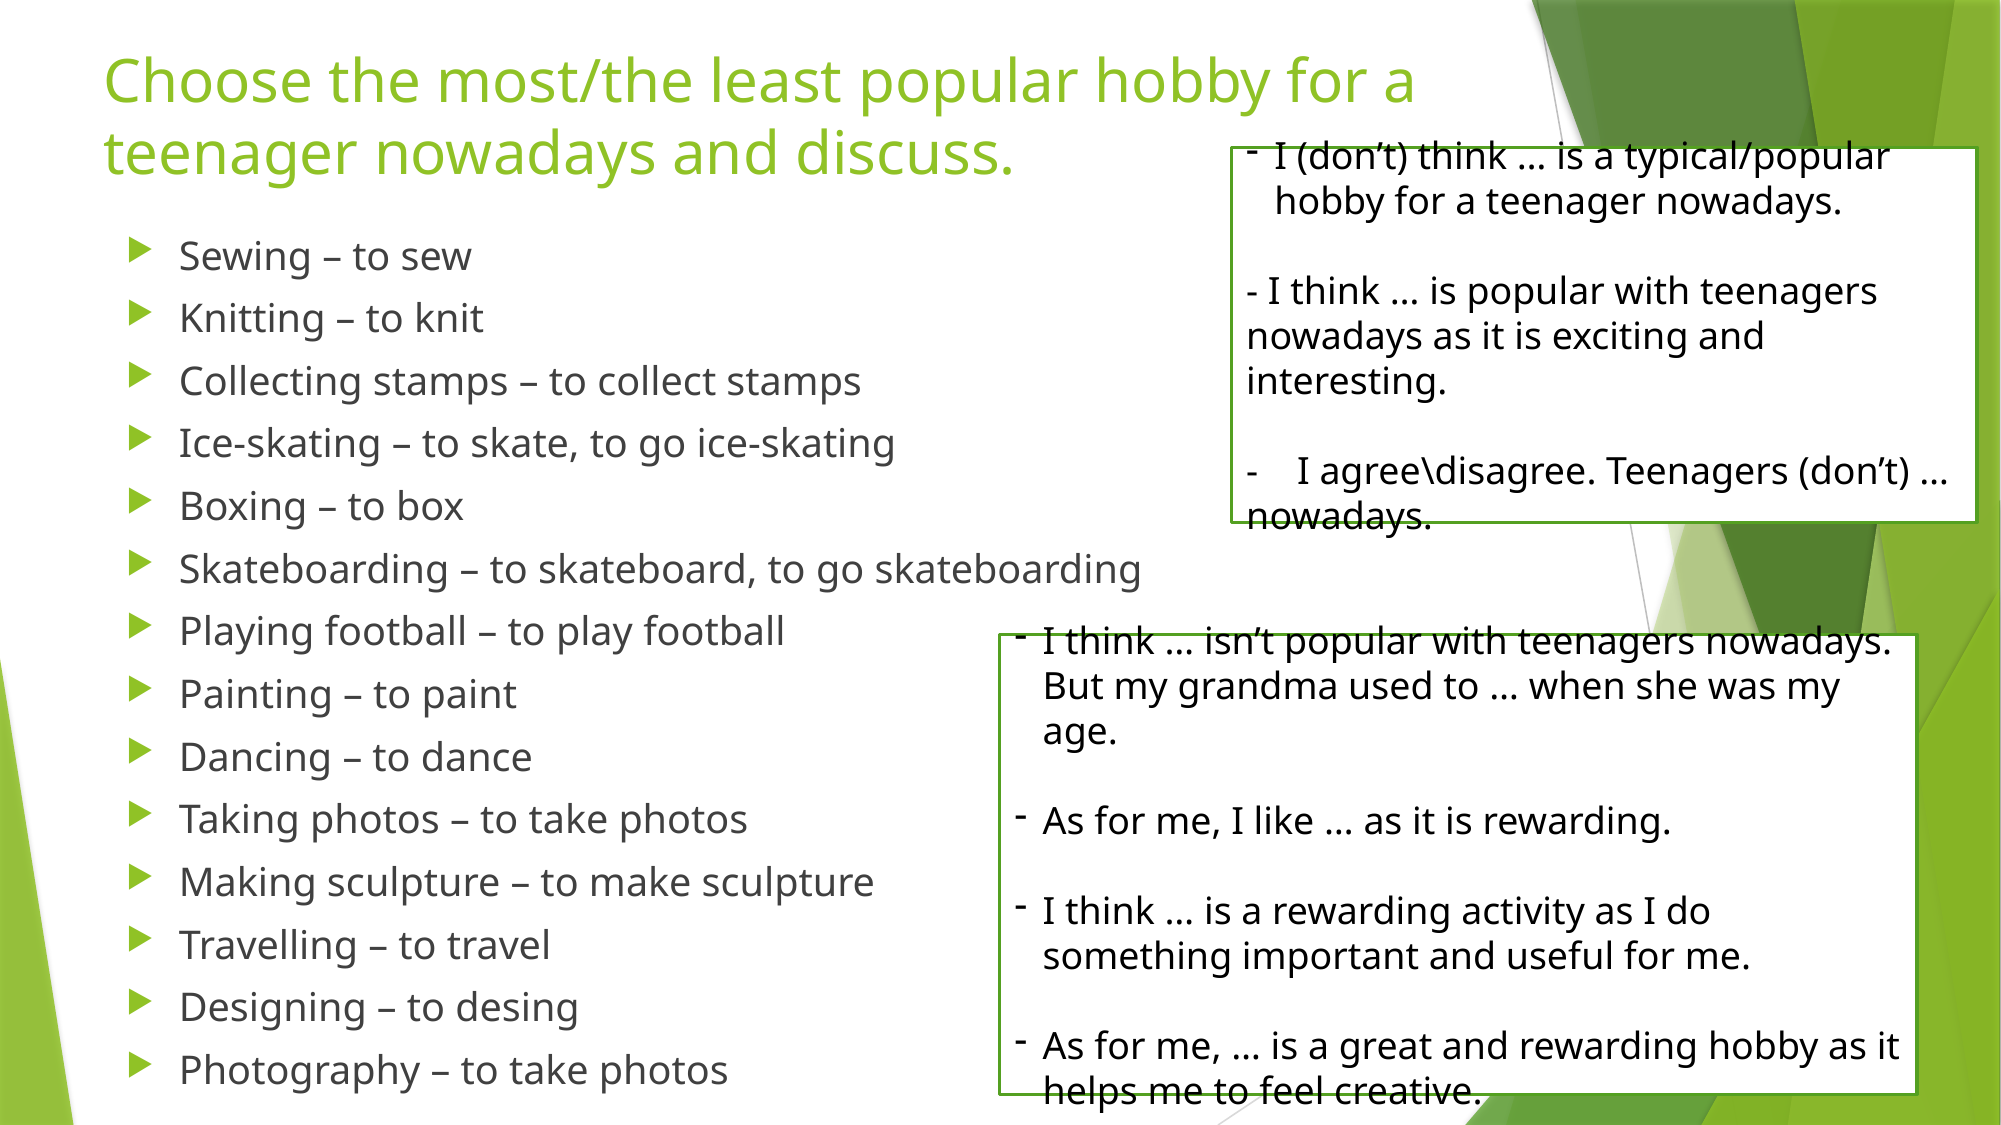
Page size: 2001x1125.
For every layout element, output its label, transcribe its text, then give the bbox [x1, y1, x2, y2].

title Choose the most/the least popular hobby for a teenager nowadays and discuss. [88, 35, 1499, 197]
list Sewing – to sew Knitting – to knit Collecting stamps – to collect stamps Ice-skating – to skate, to go ice-skating Boxing – to box Skateboarding – to skateboard, to go skateboarding Playing football – to play football Painting – to paint Dancing – to dance Taking photos – to take photos Making sculpture – to make sculpture Travelling – to travel Designing – to desing Photography – to take photos [111, 222, 1522, 1108]
text_box I (don’t) think … is a typical/popular hobby for a teenager nowadays. - I think … is popular with teenagers nowadays as it is exciting and interesting. - I agree\disagree. Teenagers (don’t) … nowadays. [1230, 146, 1979, 524]
text_box I think … isn’t popular with teenagers nowadays. But my grandma used to … when she was my age. As for me, I like … as it is rewarding. I think … is a rewarding activity as I do something important and useful for me. As for me, … is a great and rewarding hobby as it helps me to feel creative. [998, 633, 1919, 1096]
